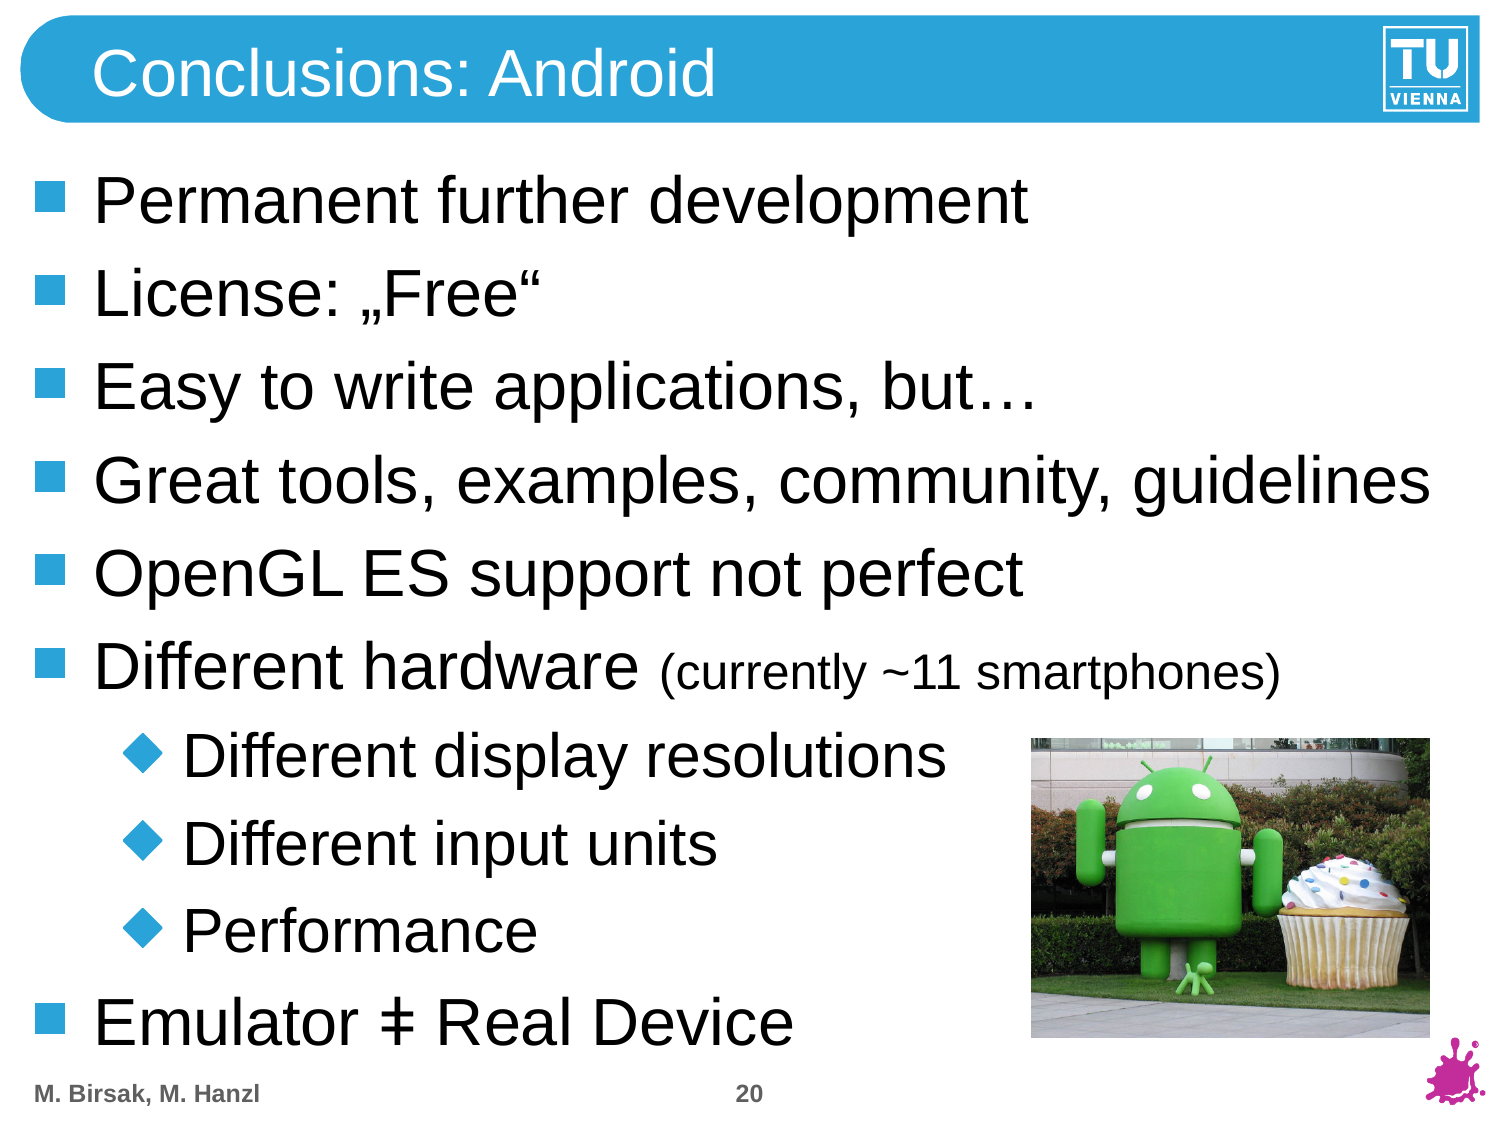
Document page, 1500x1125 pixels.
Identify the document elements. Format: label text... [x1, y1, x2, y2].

list Permanent further development License: „Free“ Easy to write applications, but… Great tools, examples, community, guidelines OpenGL ES support not perfect Different hardware (currently ~11 smartphones) Different display resolutions Different input units Performance Emulator ǂ Real Device [19, 148, 1481, 1048]
slide_number 19 [660, 1067, 839, 1118]
footer M. Birsak, M. Hanzl [18, 1067, 637, 1118]
title Conclusions: Android [76, 6, 1351, 132]
picture [1031, 737, 1430, 1038]
